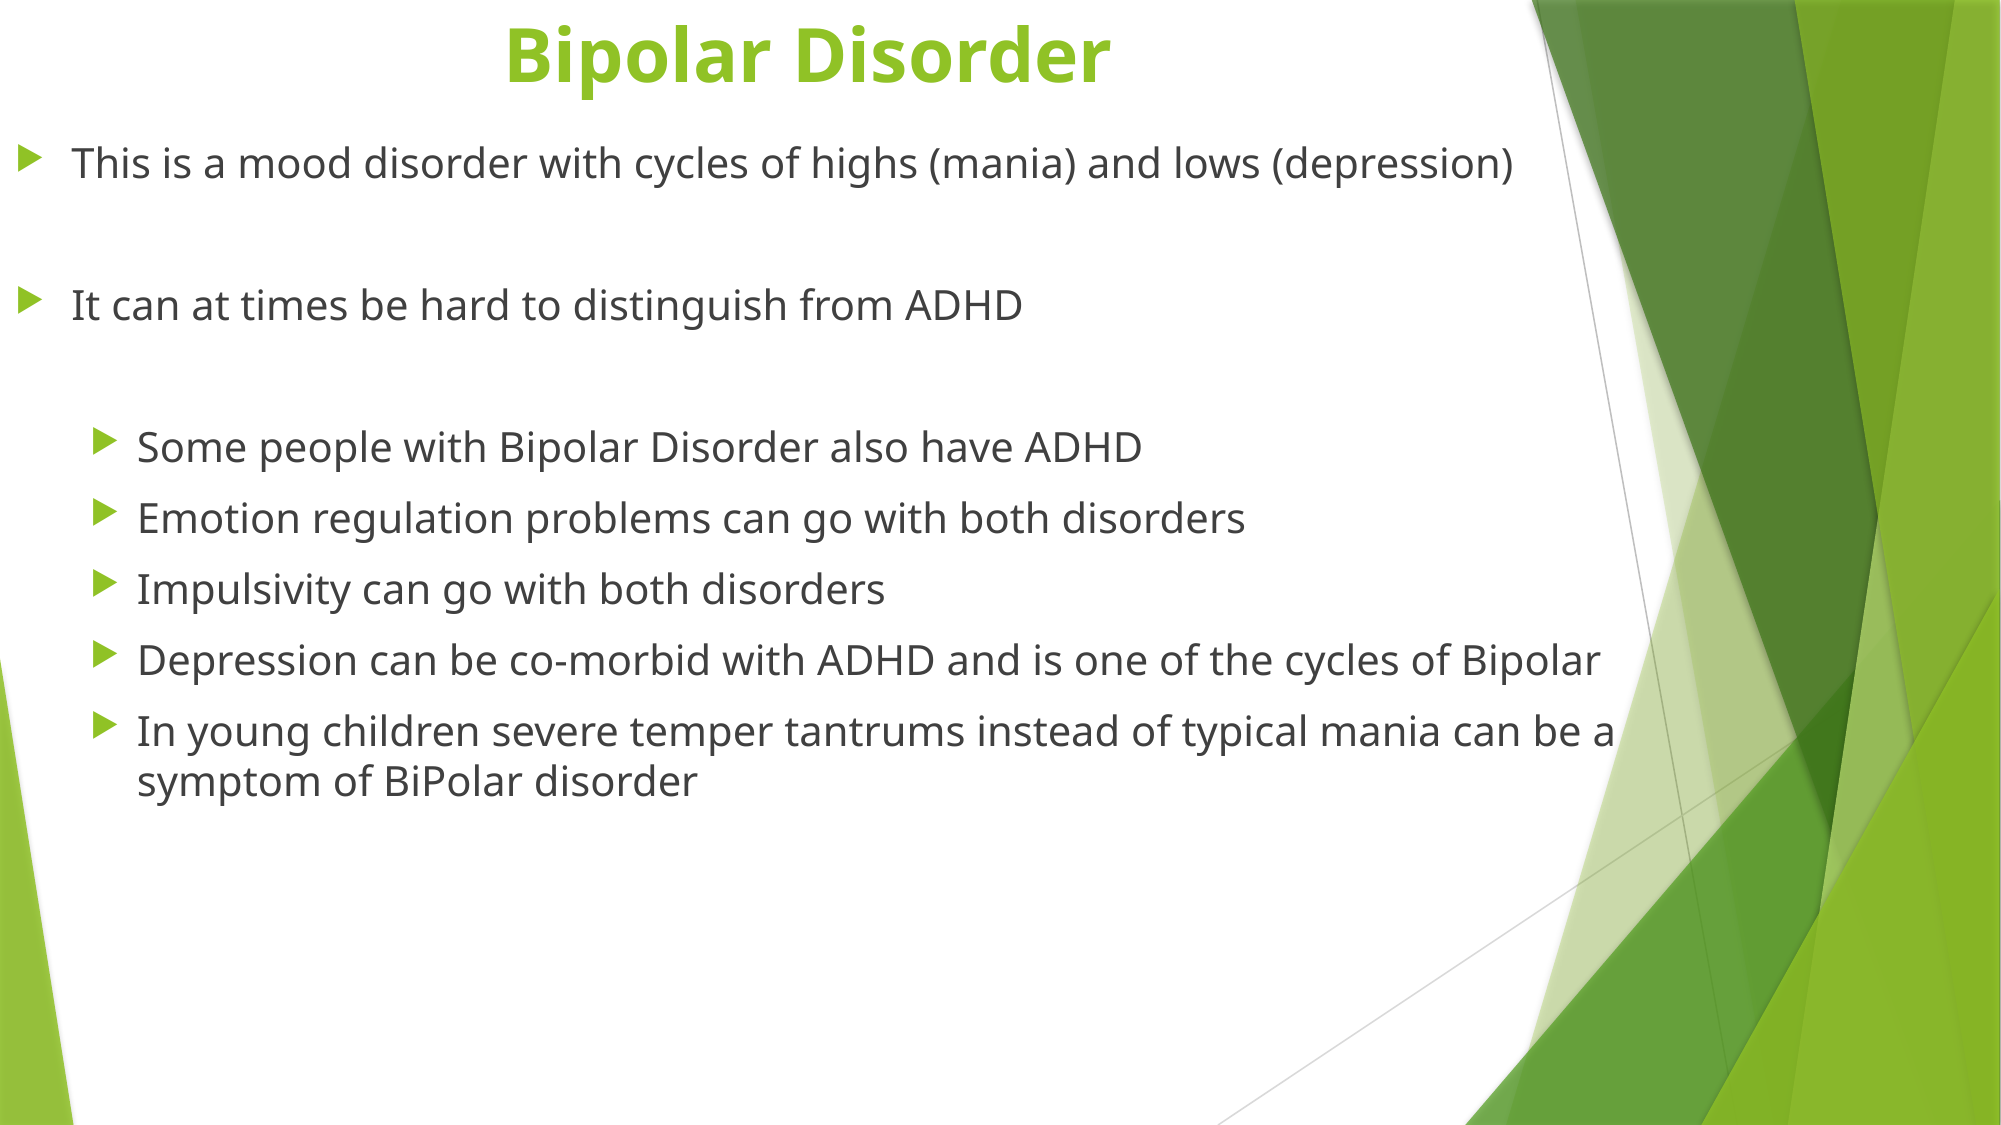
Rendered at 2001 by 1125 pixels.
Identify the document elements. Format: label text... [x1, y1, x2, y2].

title Bipolar Disorder [0, 0, 1617, 129]
list This is a mood disorder with cycles of highs (mania) and lows (depression) It can at times be hard to distinguish from ADHD Some people with Bipolar Disorder also have ADHD Emotion regulation problems can go with both disorders Impulsivity can go with both disorders Depression can be co-morbid with ADHD and is one of the cycles of Bipolar In young children severe temper tantrums instead of typical mania can be a symptom of BiPolar disorder [0, 129, 1668, 1058]
